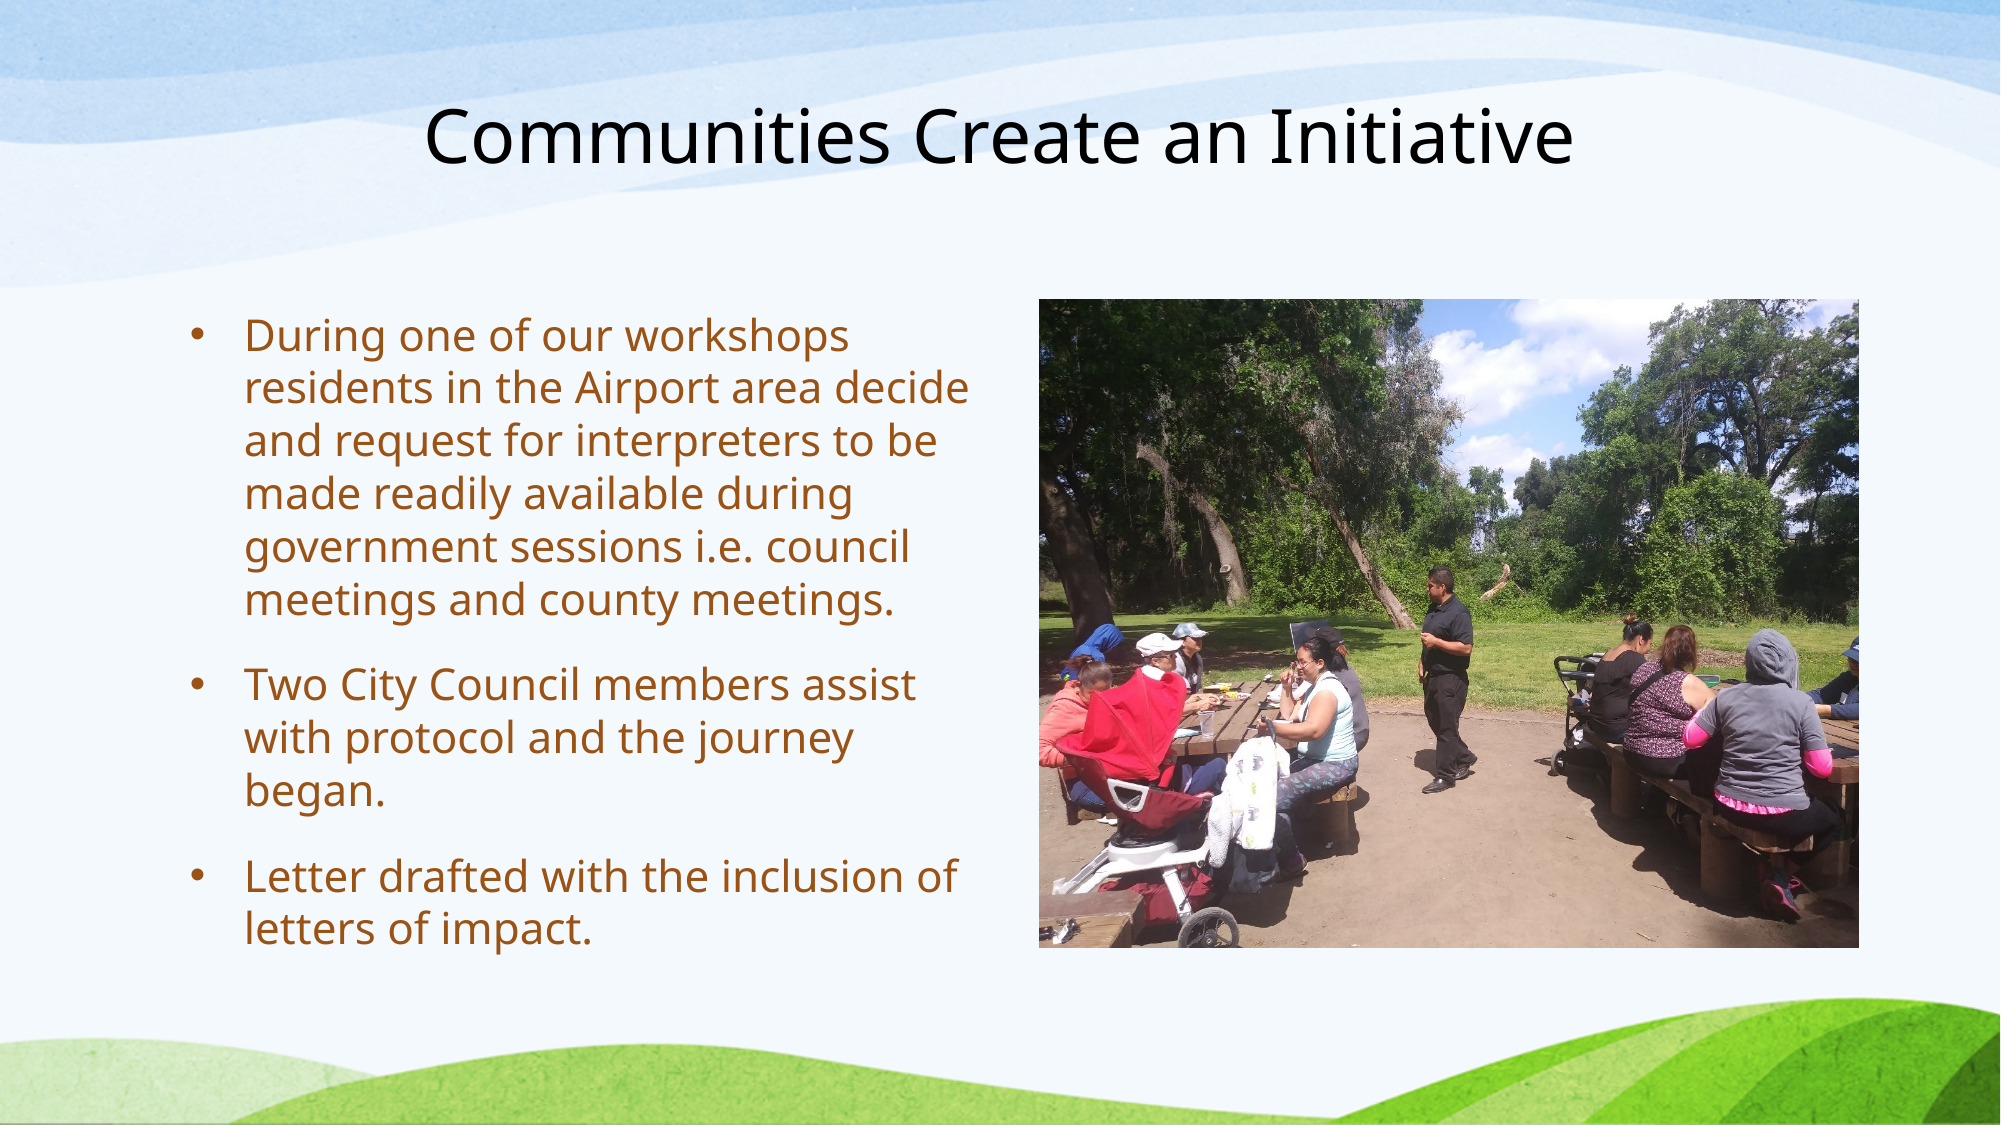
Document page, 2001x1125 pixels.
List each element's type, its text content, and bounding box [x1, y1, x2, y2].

picture [0, 0, 2001, 1125]
list During one of our workshops residents in the Airport area decide and request for interpreters to be made readily available during government sessions i.e. council meetings and county meetings. Two City Council members assist with protocol and the journey began. Letter drafted with the inclusion of letters of impact. [174, 299, 988, 987]
title Communities Create an Initiative [174, 50, 1825, 188]
